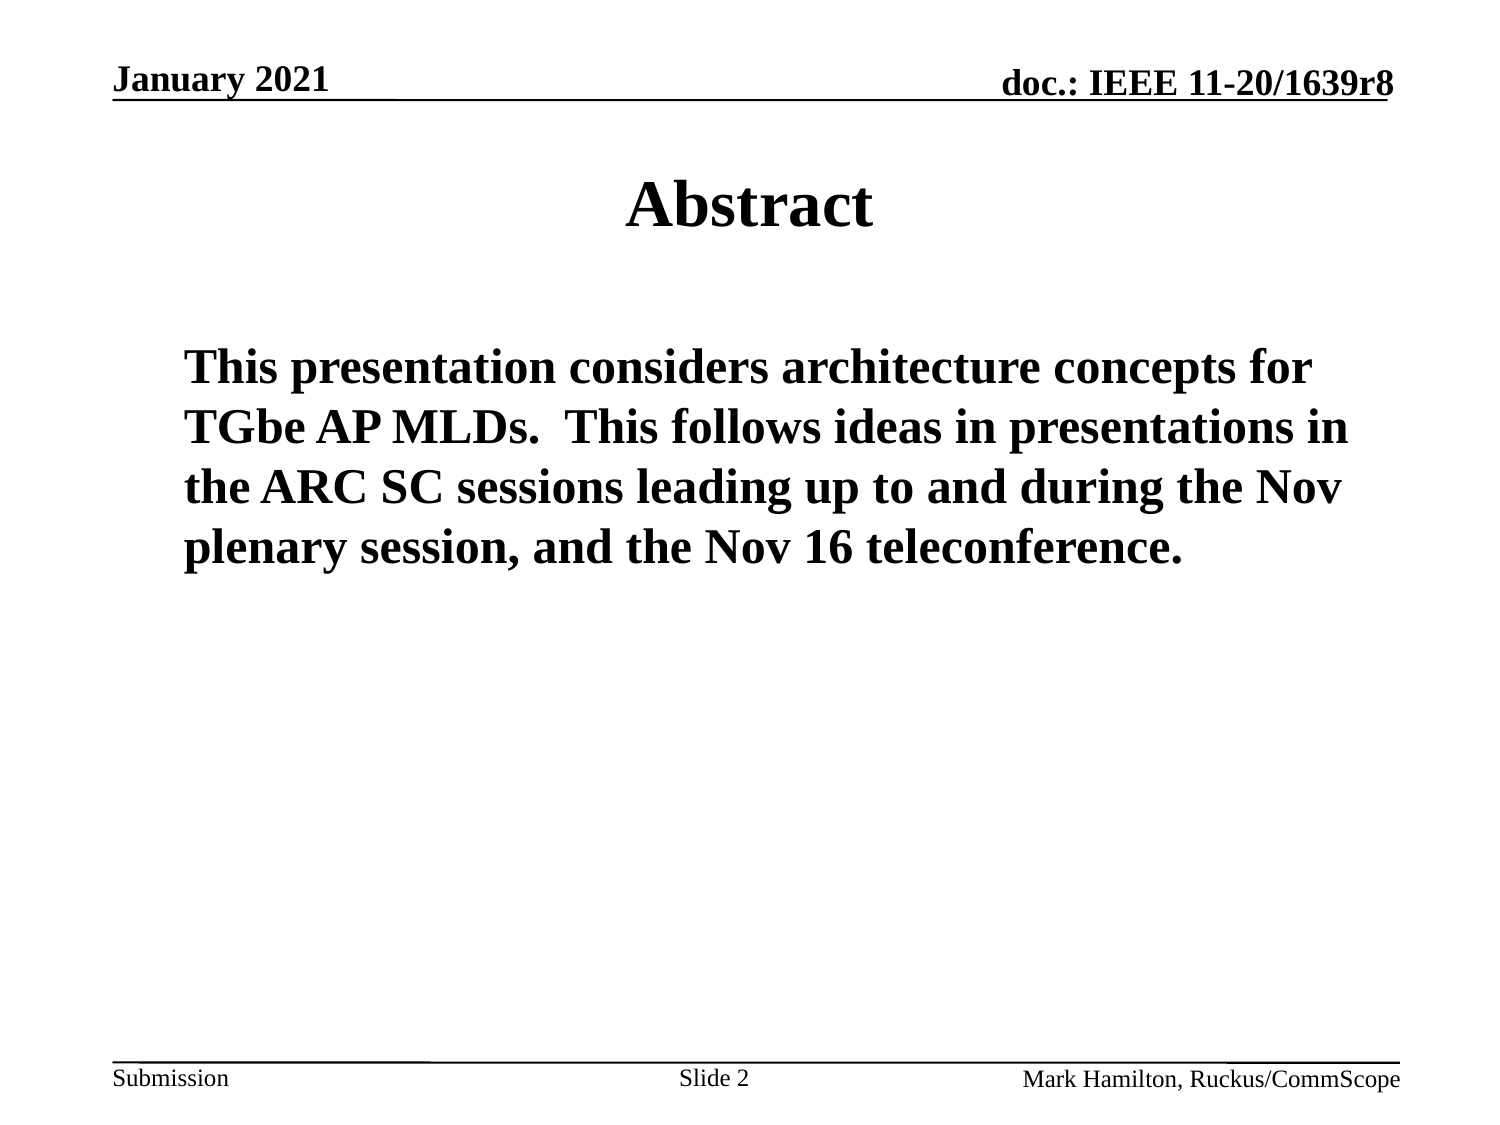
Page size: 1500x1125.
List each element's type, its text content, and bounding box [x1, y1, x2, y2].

title Abstract [112, 112, 1388, 288]
list This presentation considers architecture concepts for TGbe AP MLDs. This follows ideas in presentations in the ARC SC sessions leading up to and during the Nov plenary session, and the Nov 16 teleconference. [111, 326, 1388, 1002]
footer Mark Hamilton, Ruckus/CommScope [773, 1062, 1402, 1094]
